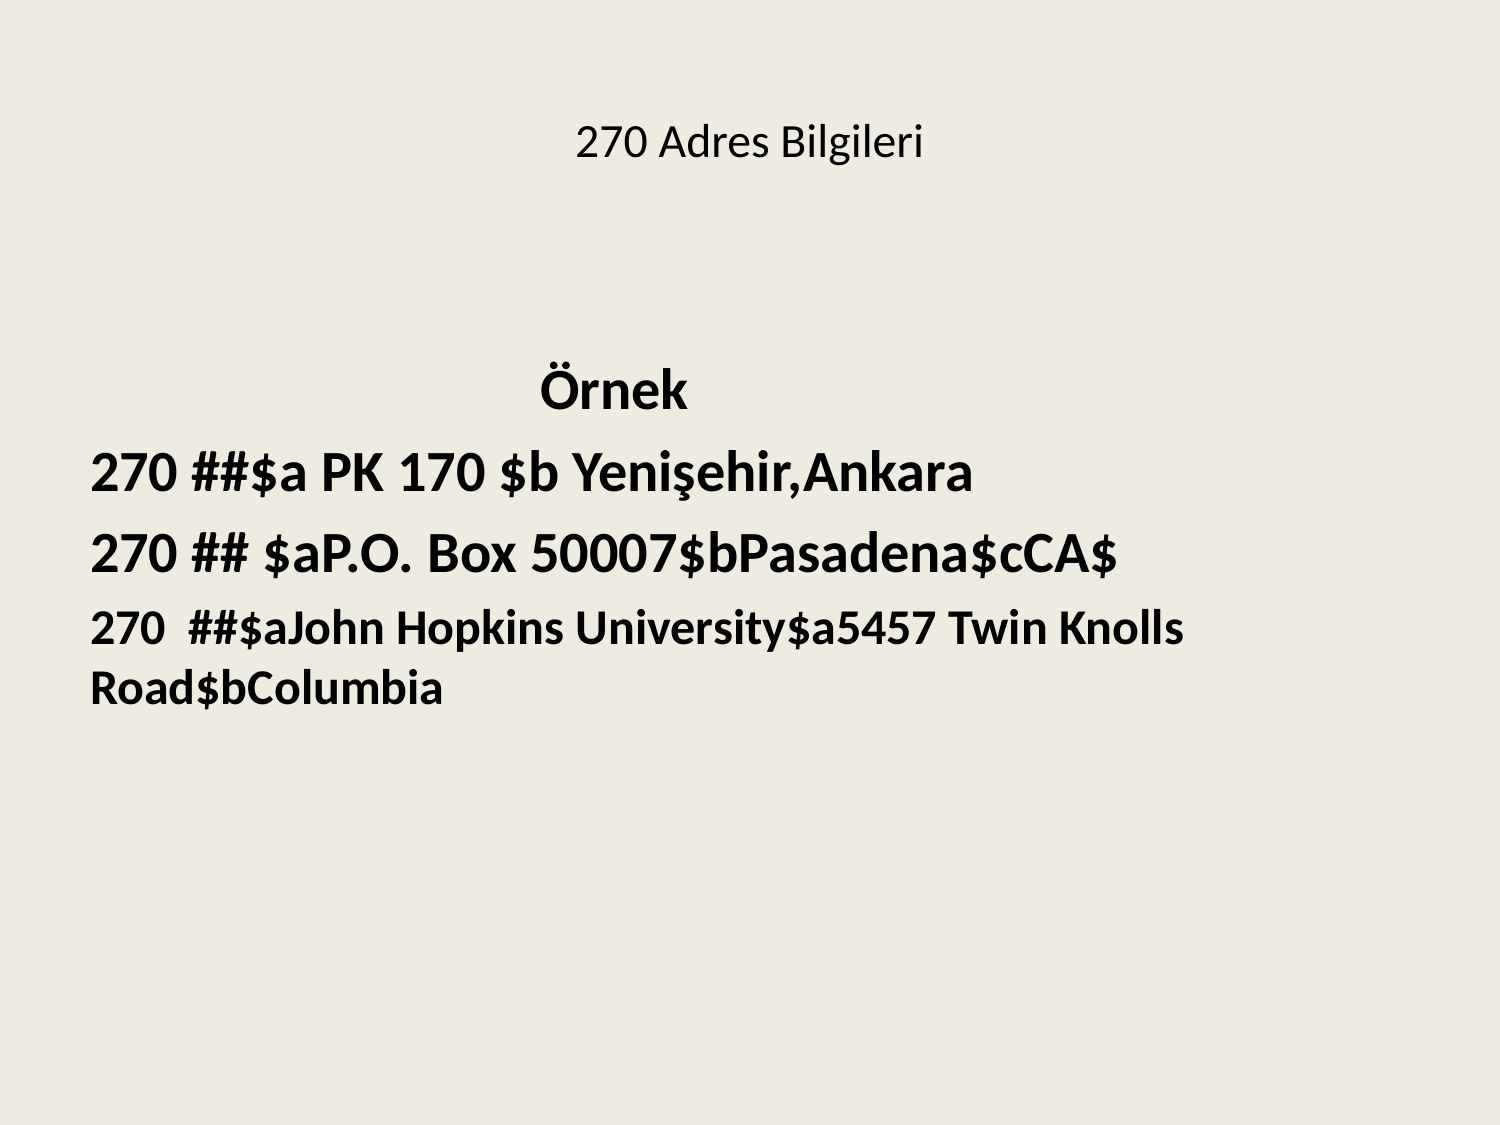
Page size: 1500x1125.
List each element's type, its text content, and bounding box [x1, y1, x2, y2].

list Örnek 270 ##$a PK 170 $b Yenişehir,Ankara 270 ## $aP.O. Box 50007$bPasadena$cCA$ 270 ##$aJohn Hopkins University$a5457 Twin Knolls Road$bColumbia [75, 262, 1425, 1005]
title 270 Adres Bilgileri [75, 45, 1425, 233]
